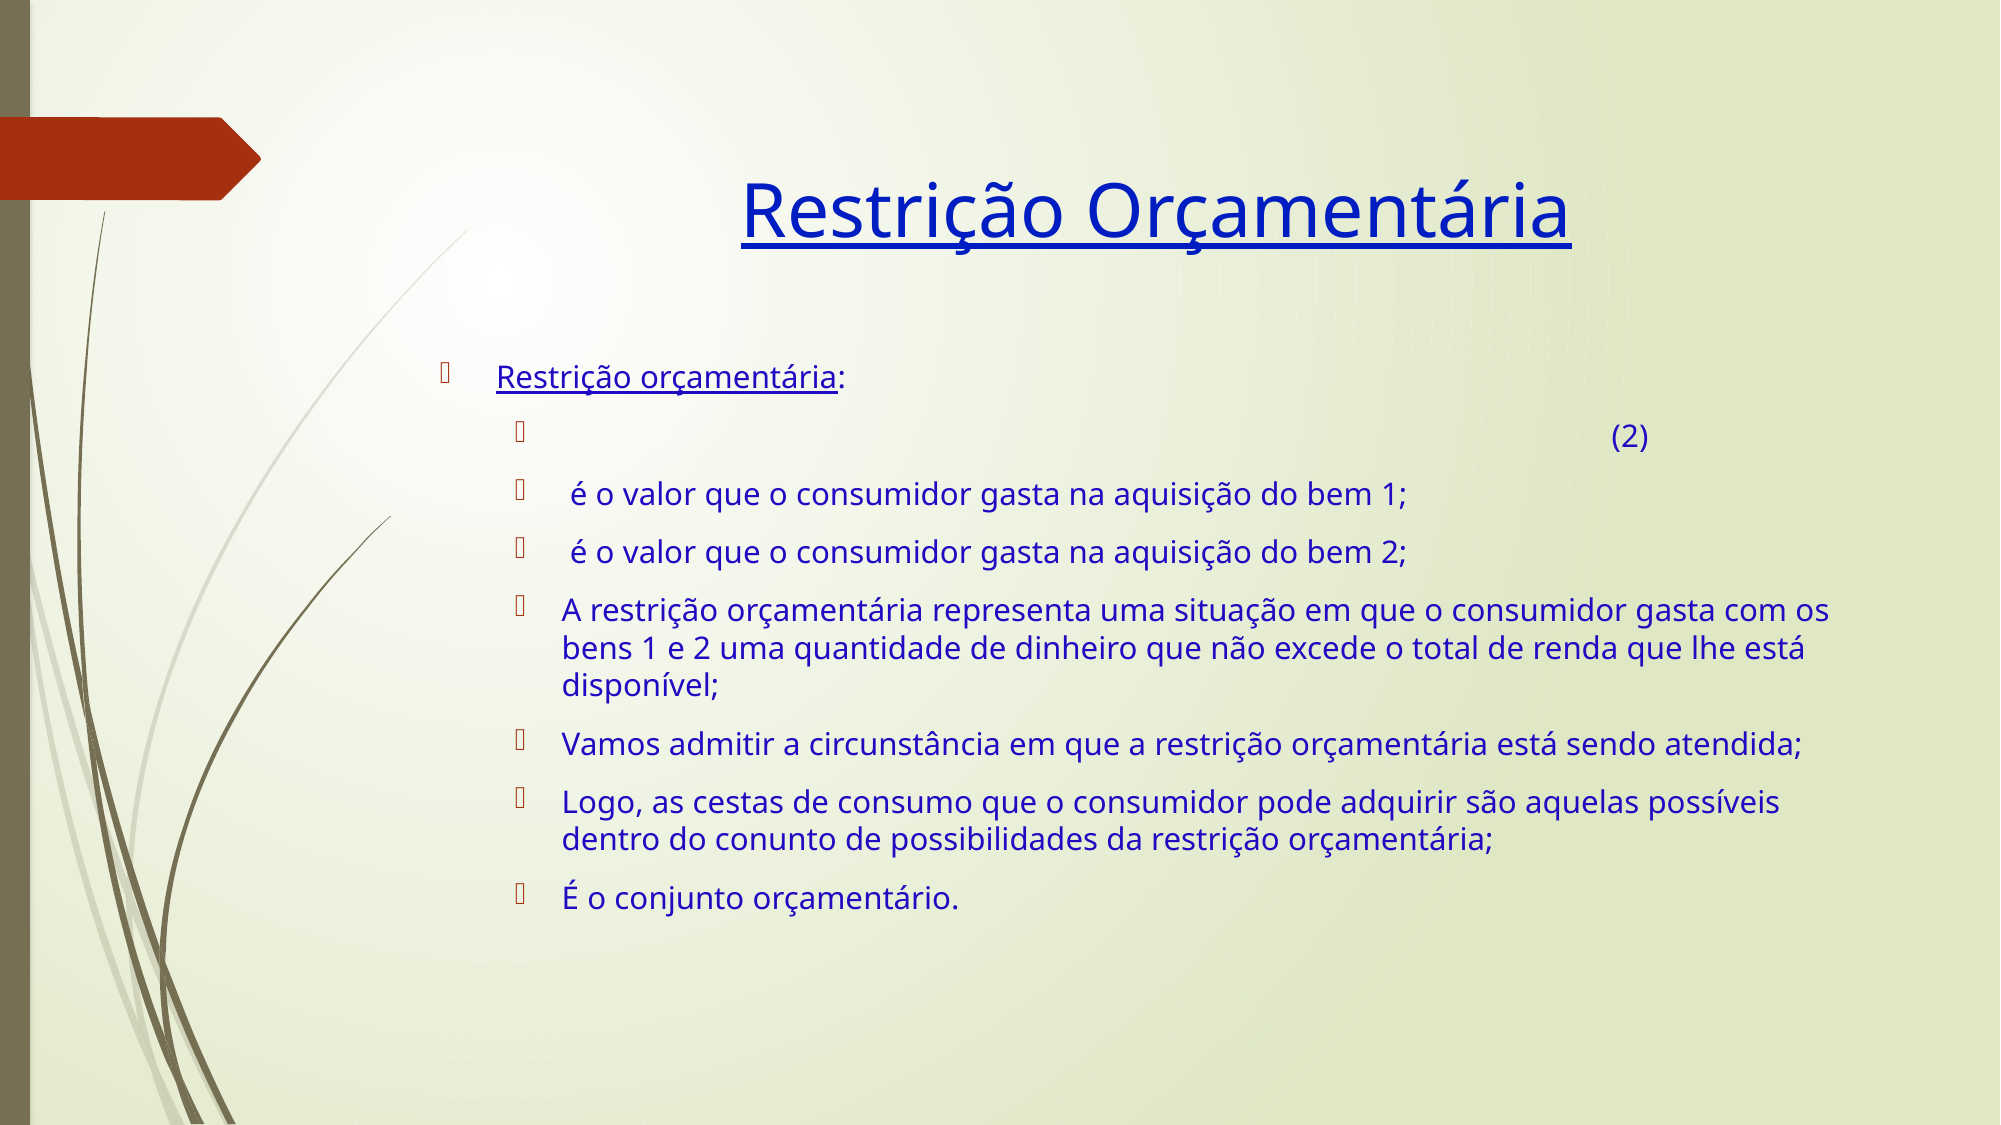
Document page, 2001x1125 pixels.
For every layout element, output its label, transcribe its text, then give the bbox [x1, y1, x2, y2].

title Restrição Orçamentária [425, 102, 1888, 313]
